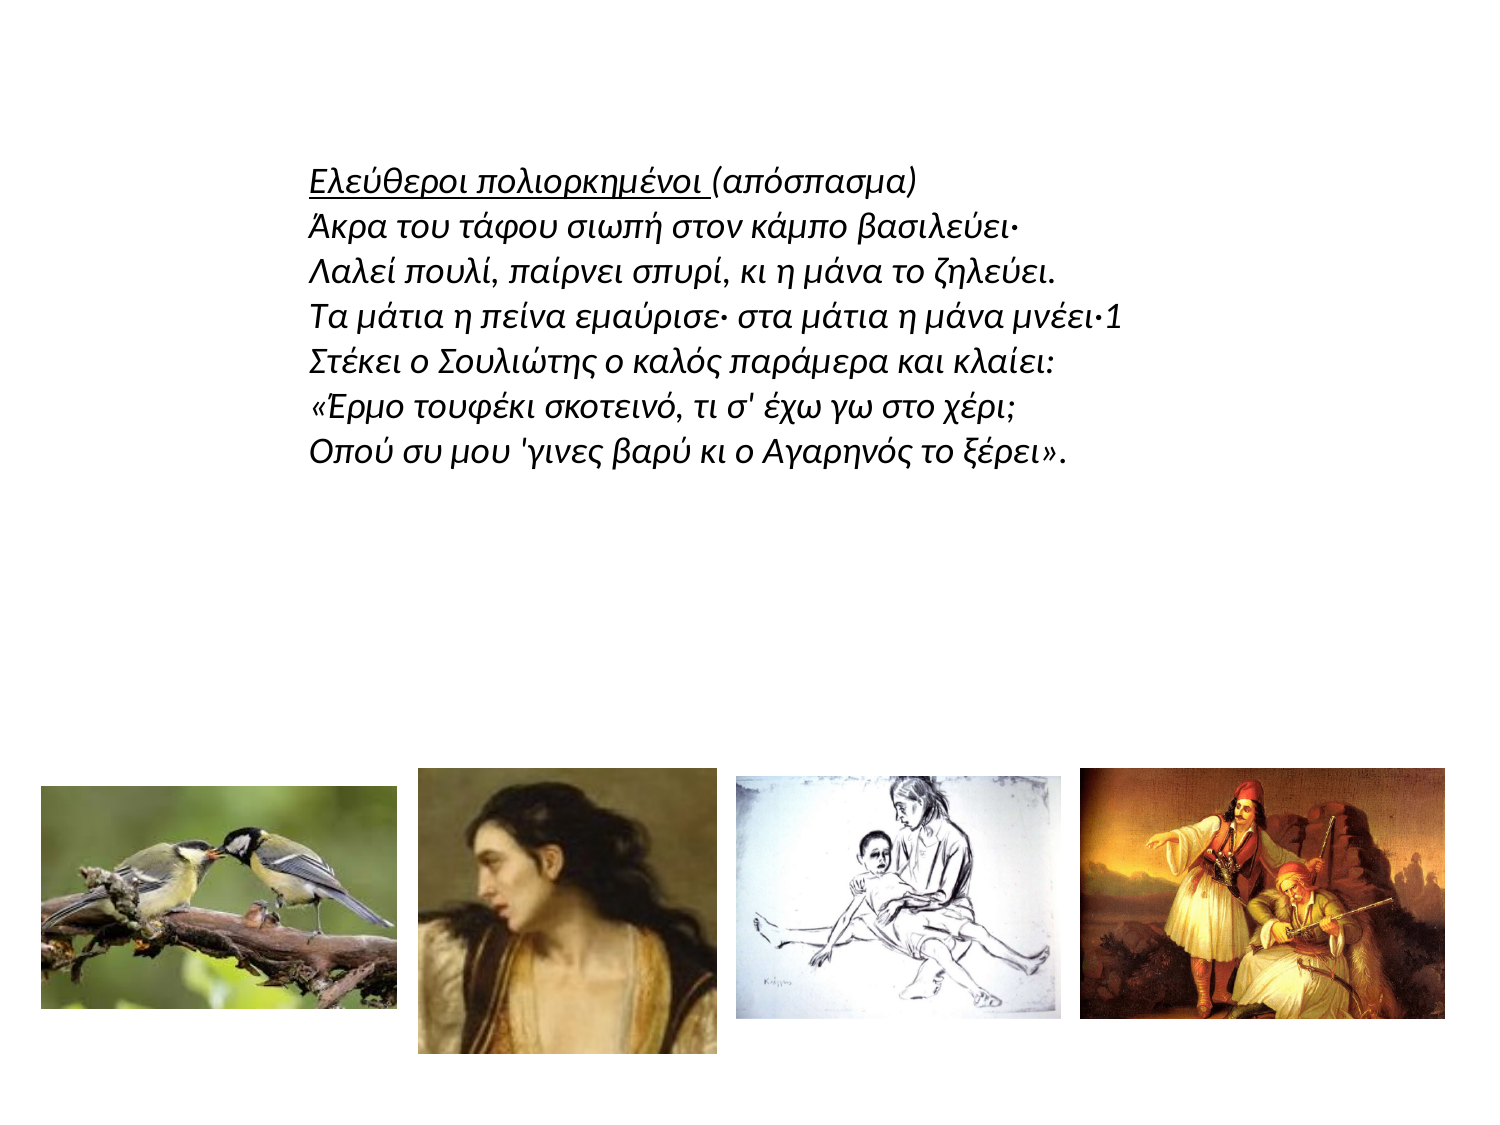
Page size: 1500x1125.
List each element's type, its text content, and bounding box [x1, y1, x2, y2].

picture [41, 786, 397, 1009]
text_box Ελεύθεροι πολιορκημένοι (απόσπασμα) Άκρα του τάφου σιωπή στον κάμπο βασιλεύει· Λαλεί πουλί, παίρνει σπυρί, κι η μάνα το ζηλεύει. Τα μάτια η πείνα εμαύρισε· στα μάτια η μάνα μνέει·1 Στέκει ο Σουλιώτης ο καλός παράμερα και κλαίει: «Έρμο τουφέκι σκοτεινό, τι σ' έχω γω στο χέρι; Οπού συ μου 'γινες βαρύ κι ο Αγαρηνός το ξέρει». [294, 148, 1139, 479]
picture [736, 775, 1061, 1020]
picture [1080, 768, 1446, 1020]
picture [418, 768, 717, 1054]
